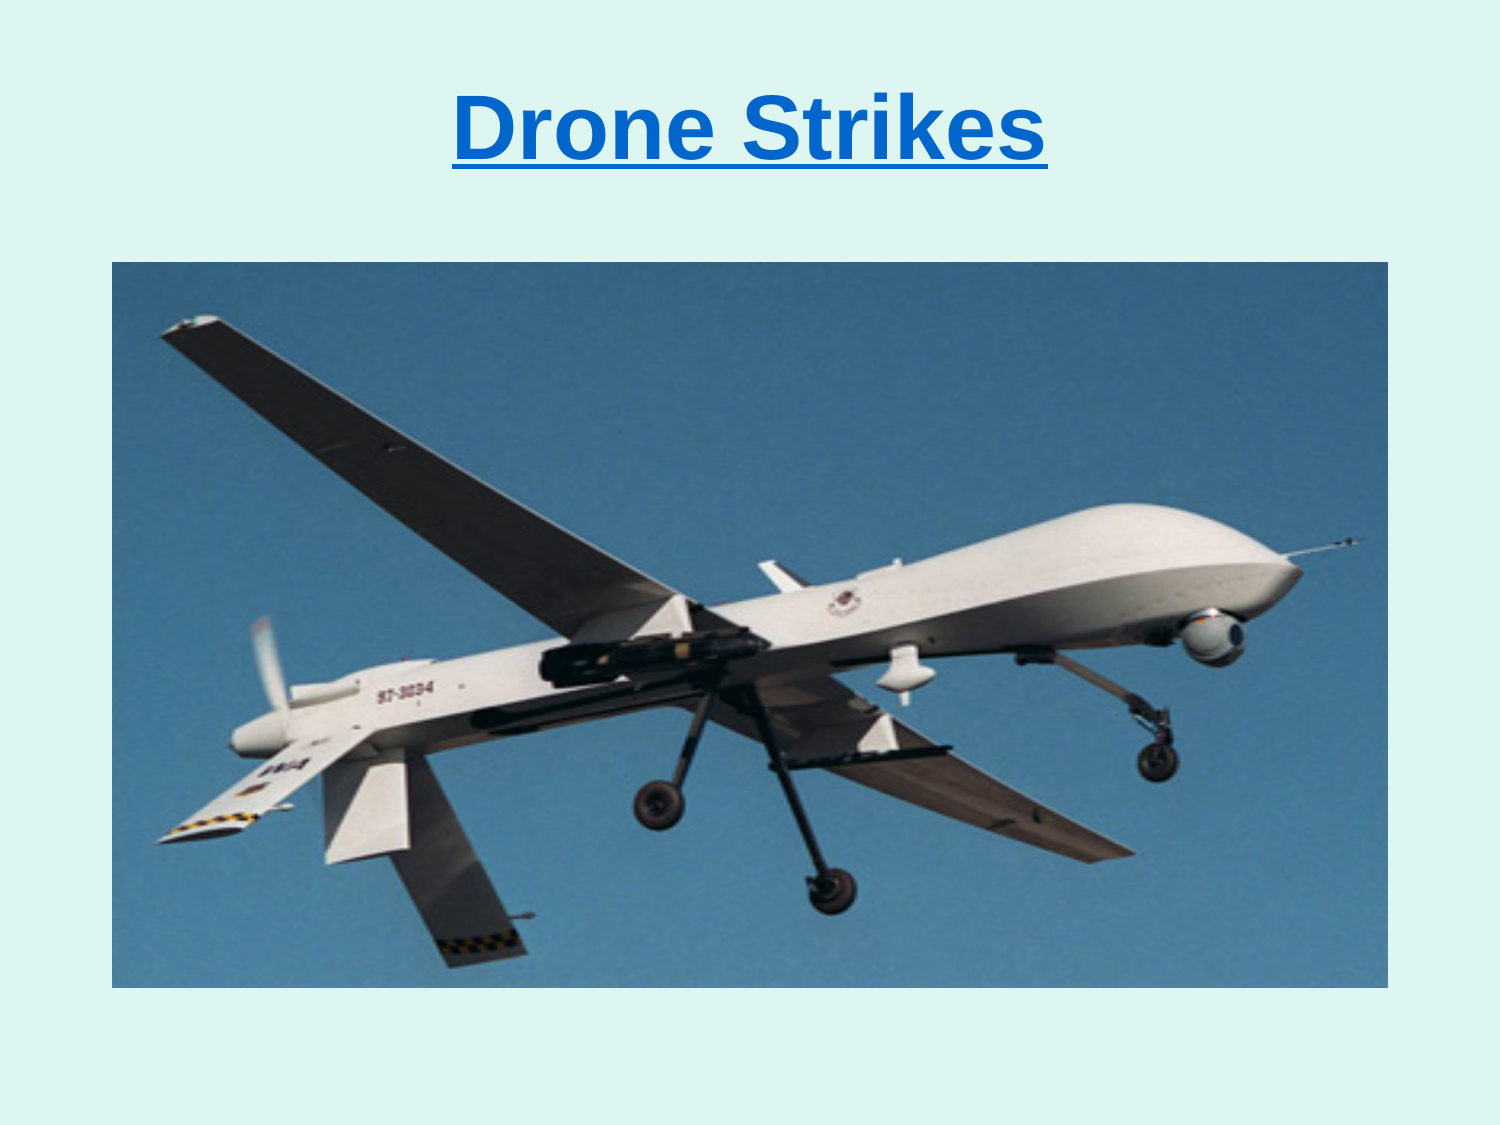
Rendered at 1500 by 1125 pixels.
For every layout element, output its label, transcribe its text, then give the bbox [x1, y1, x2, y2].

picture [112, 262, 1388, 988]
title Drone Strikes [75, 45, 1425, 200]
